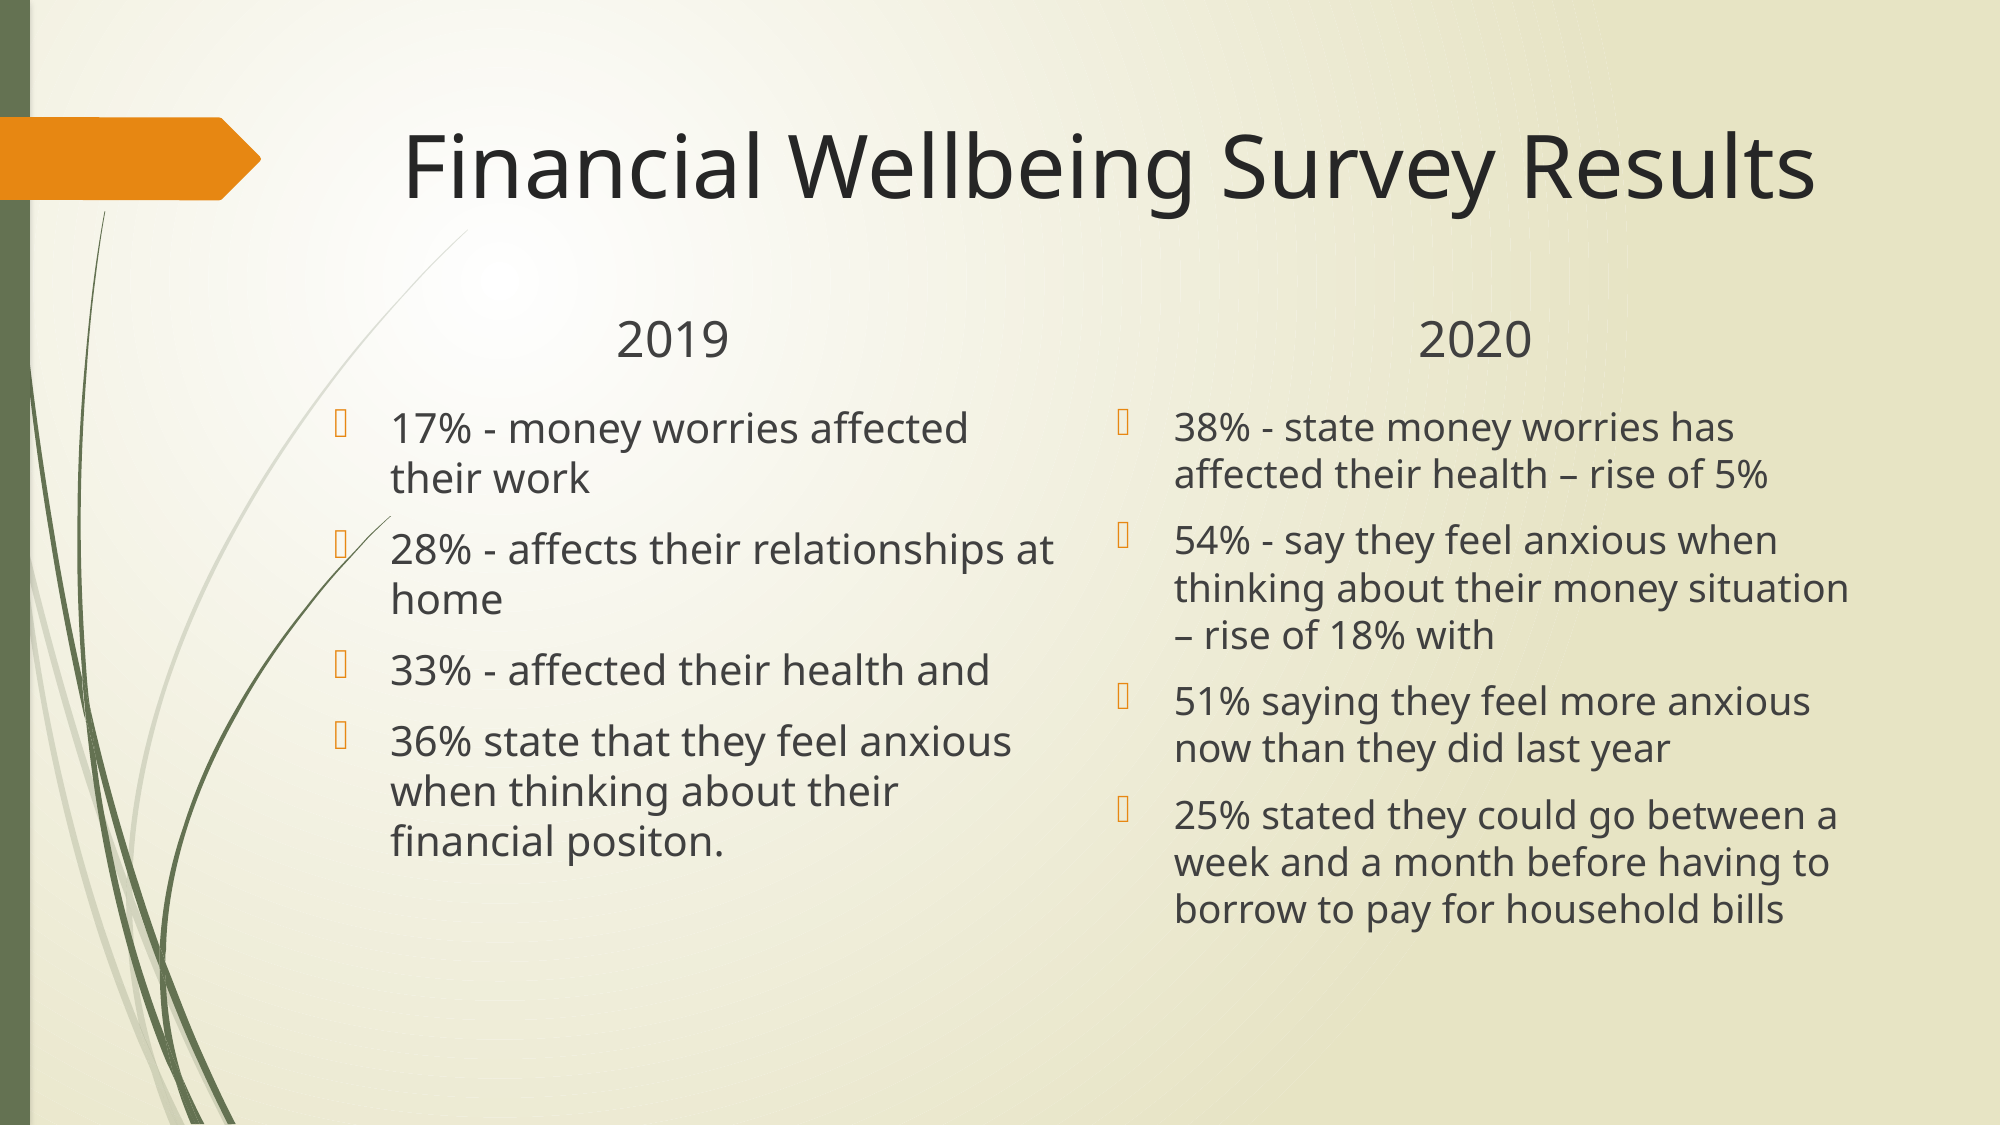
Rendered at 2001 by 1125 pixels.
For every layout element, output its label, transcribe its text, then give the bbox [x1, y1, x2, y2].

list 17% - money worries affected their work 28% - affects their relationships at home 33% - affected their health and 36% state that they feel anxious when thinking about their financial positon. [318, 394, 1073, 945]
title Financial Wellbeing Survey Results [386, 103, 1849, 314]
list 38% - state money worries has affected their health – rise of 5% 54% - say they feel anxious when thinking about their money situation – rise of 18% with 51% saying they feel more anxious now than they did last year 25% stated they could go between a week and a month before having to borrow to pay for household bills [1101, 394, 1878, 945]
list 2019 [345, 280, 1001, 375]
list 2020 [1147, 280, 1804, 375]
